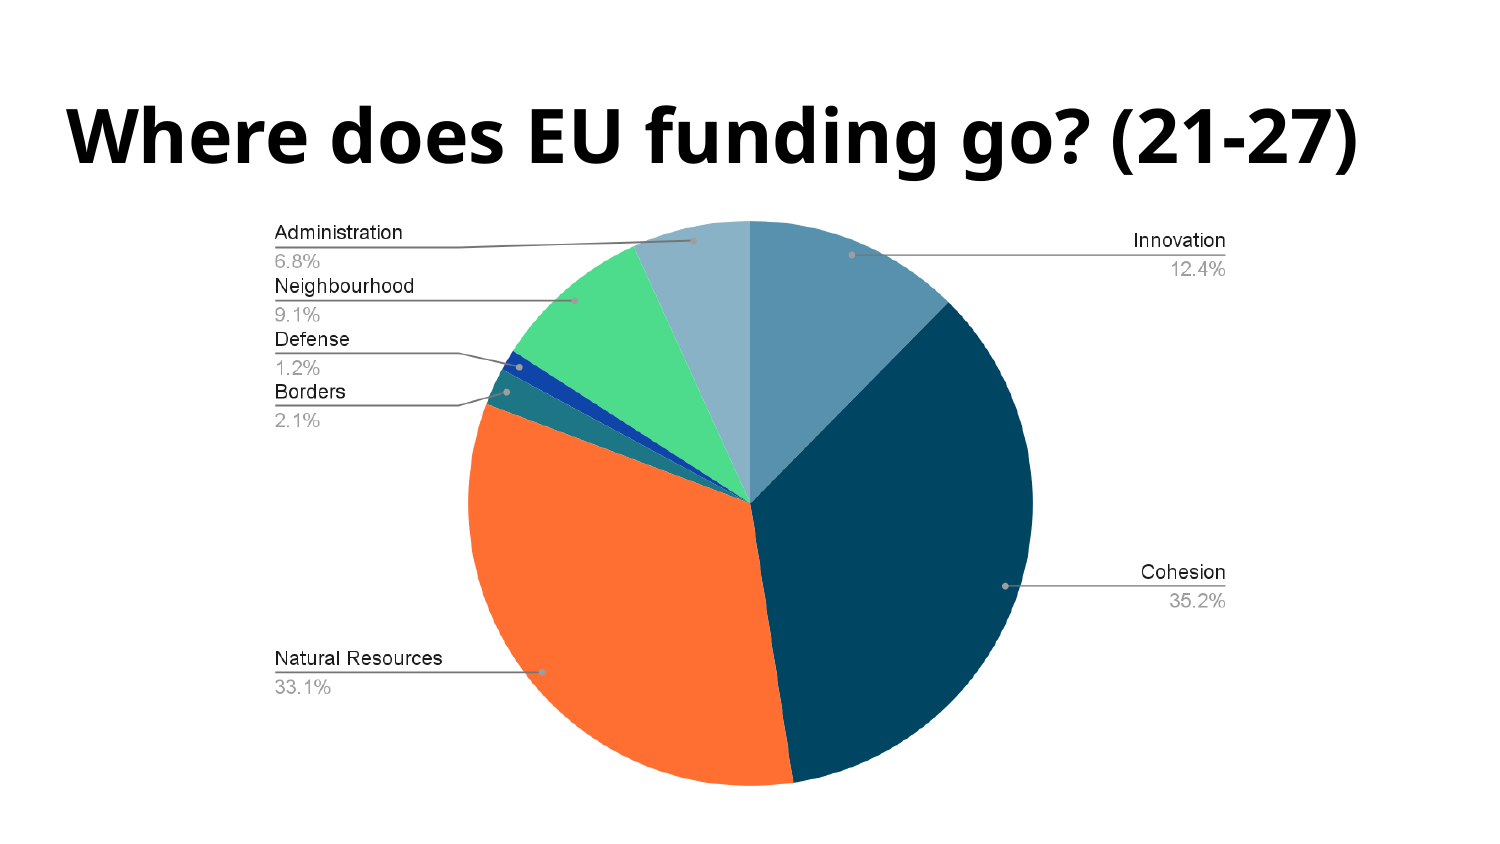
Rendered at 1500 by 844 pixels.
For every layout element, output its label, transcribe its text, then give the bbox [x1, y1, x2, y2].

title Where does EU funding go? (21-27) [51, 72, 1449, 198]
picture [242, 189, 1258, 817]
